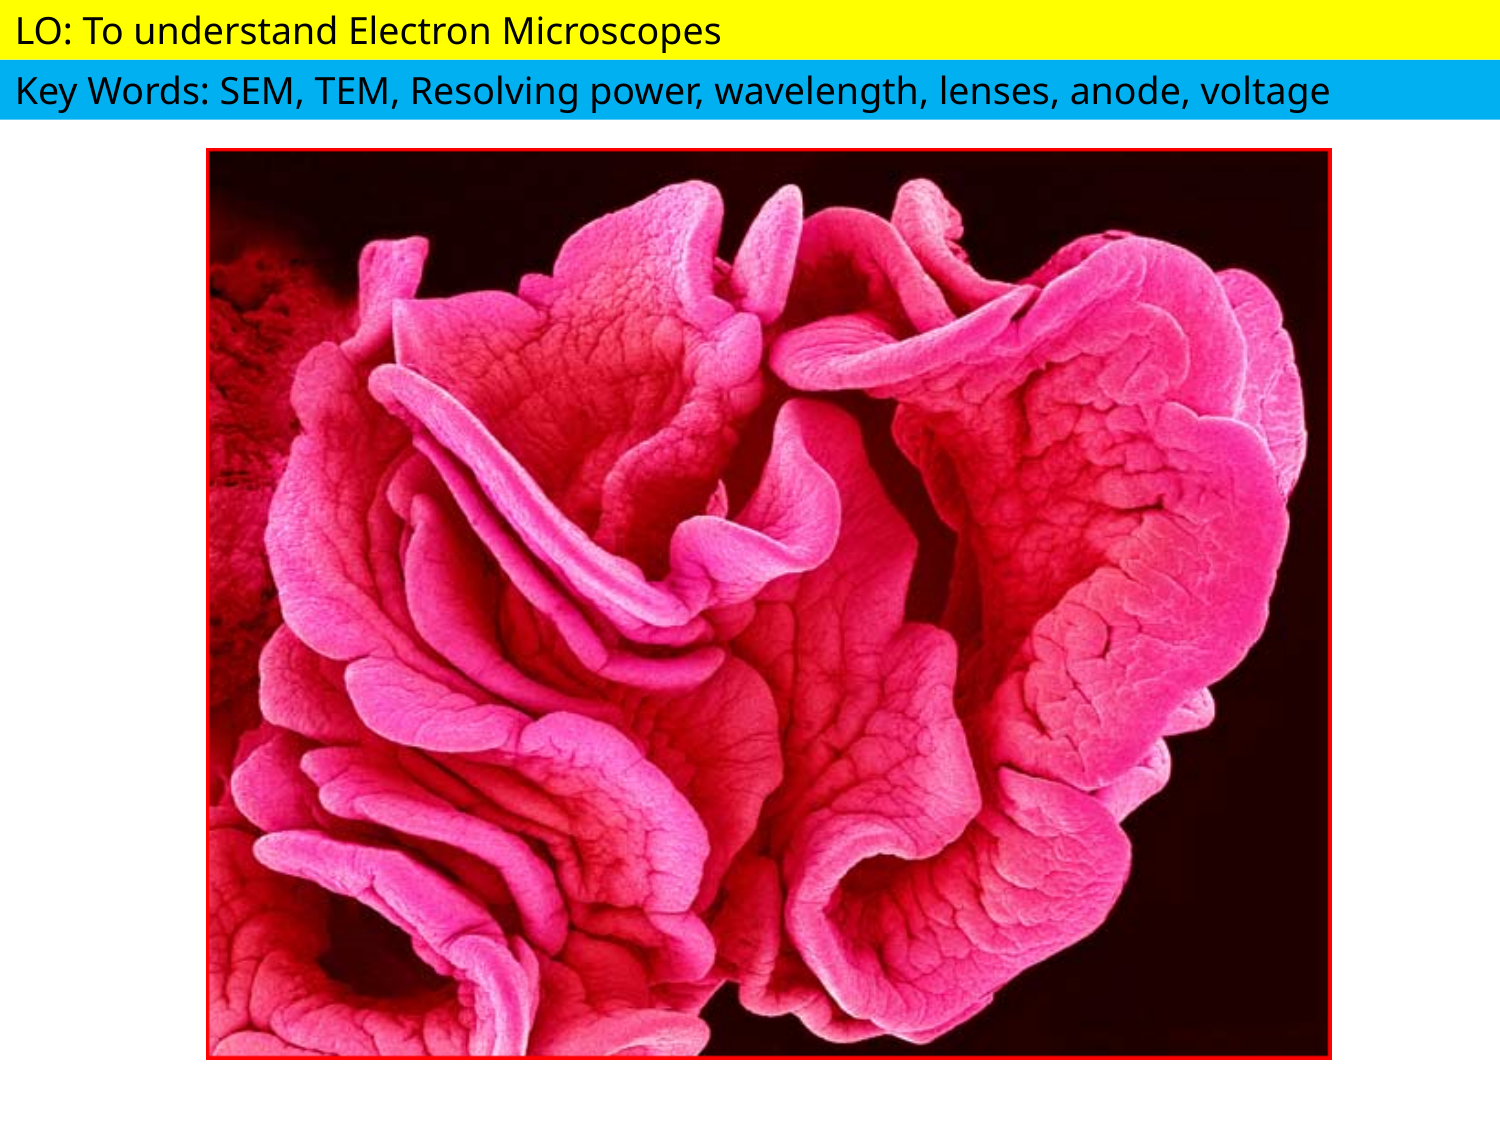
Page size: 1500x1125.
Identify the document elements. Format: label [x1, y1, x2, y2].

picture [206, 148, 1332, 1060]
